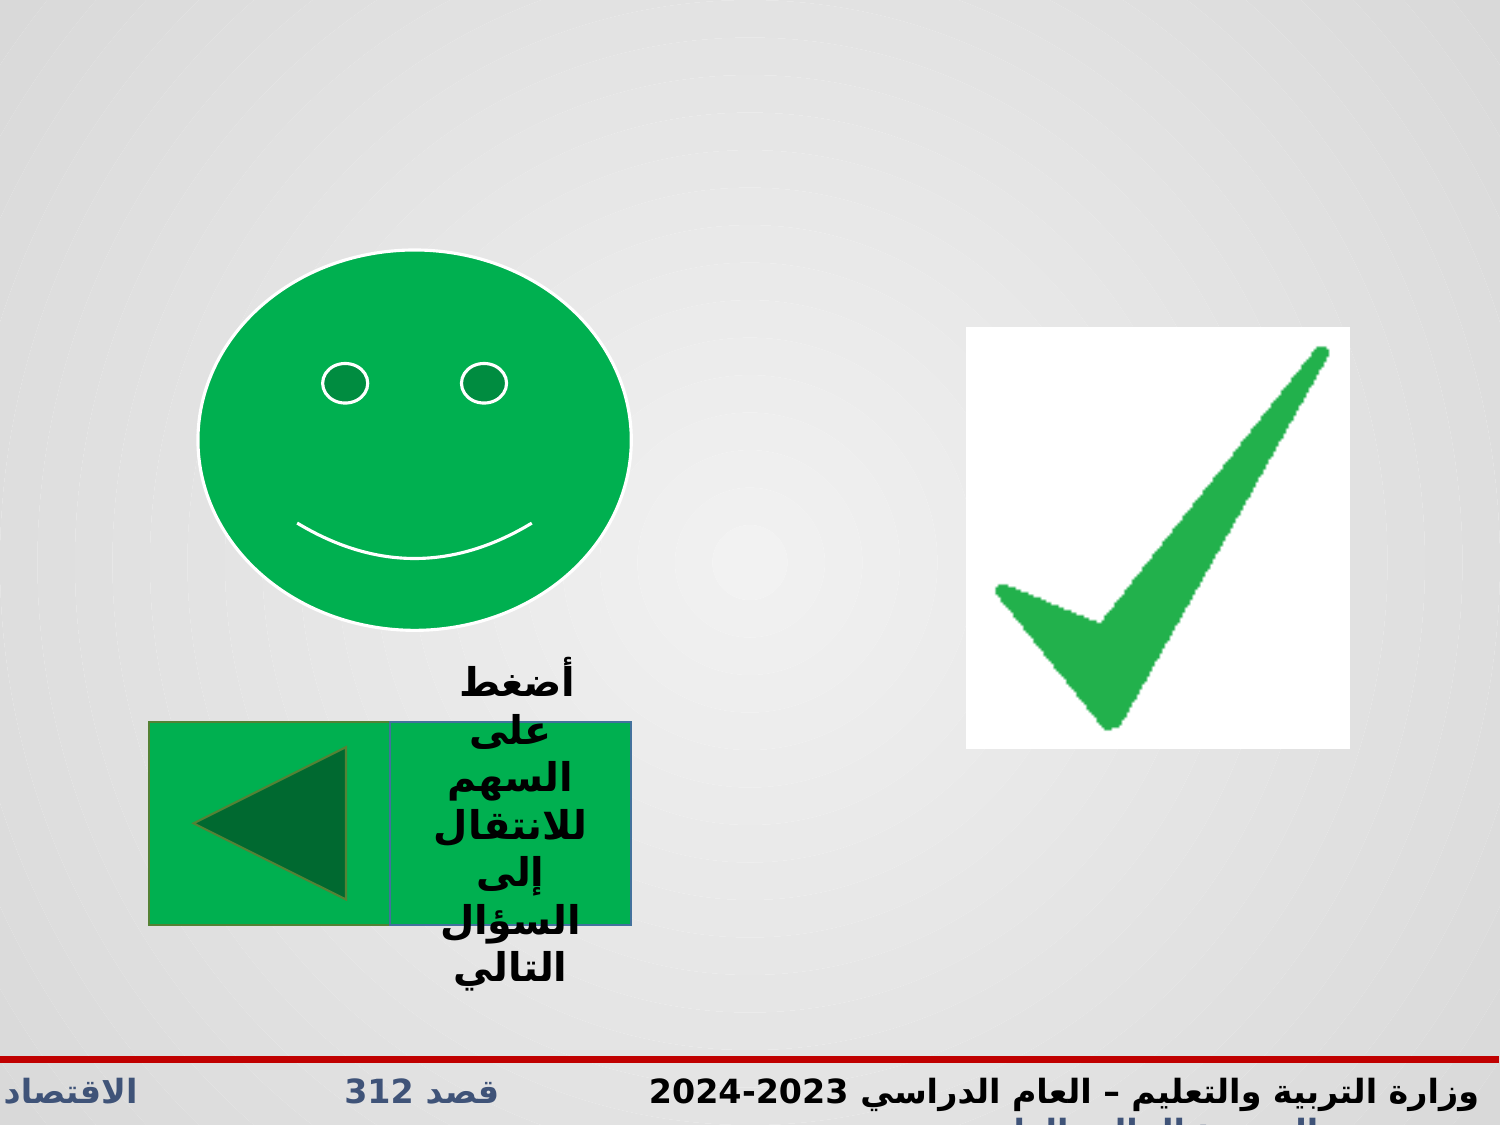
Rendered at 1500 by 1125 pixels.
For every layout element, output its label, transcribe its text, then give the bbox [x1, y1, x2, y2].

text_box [149, 249, 1350, 925]
text_box وزارة التربية والتعليم – العام الدراسي 2023-2024 قصد 312 الاقتصاد الدرس: المالية العامة [0, 1062, 1495, 1125]
